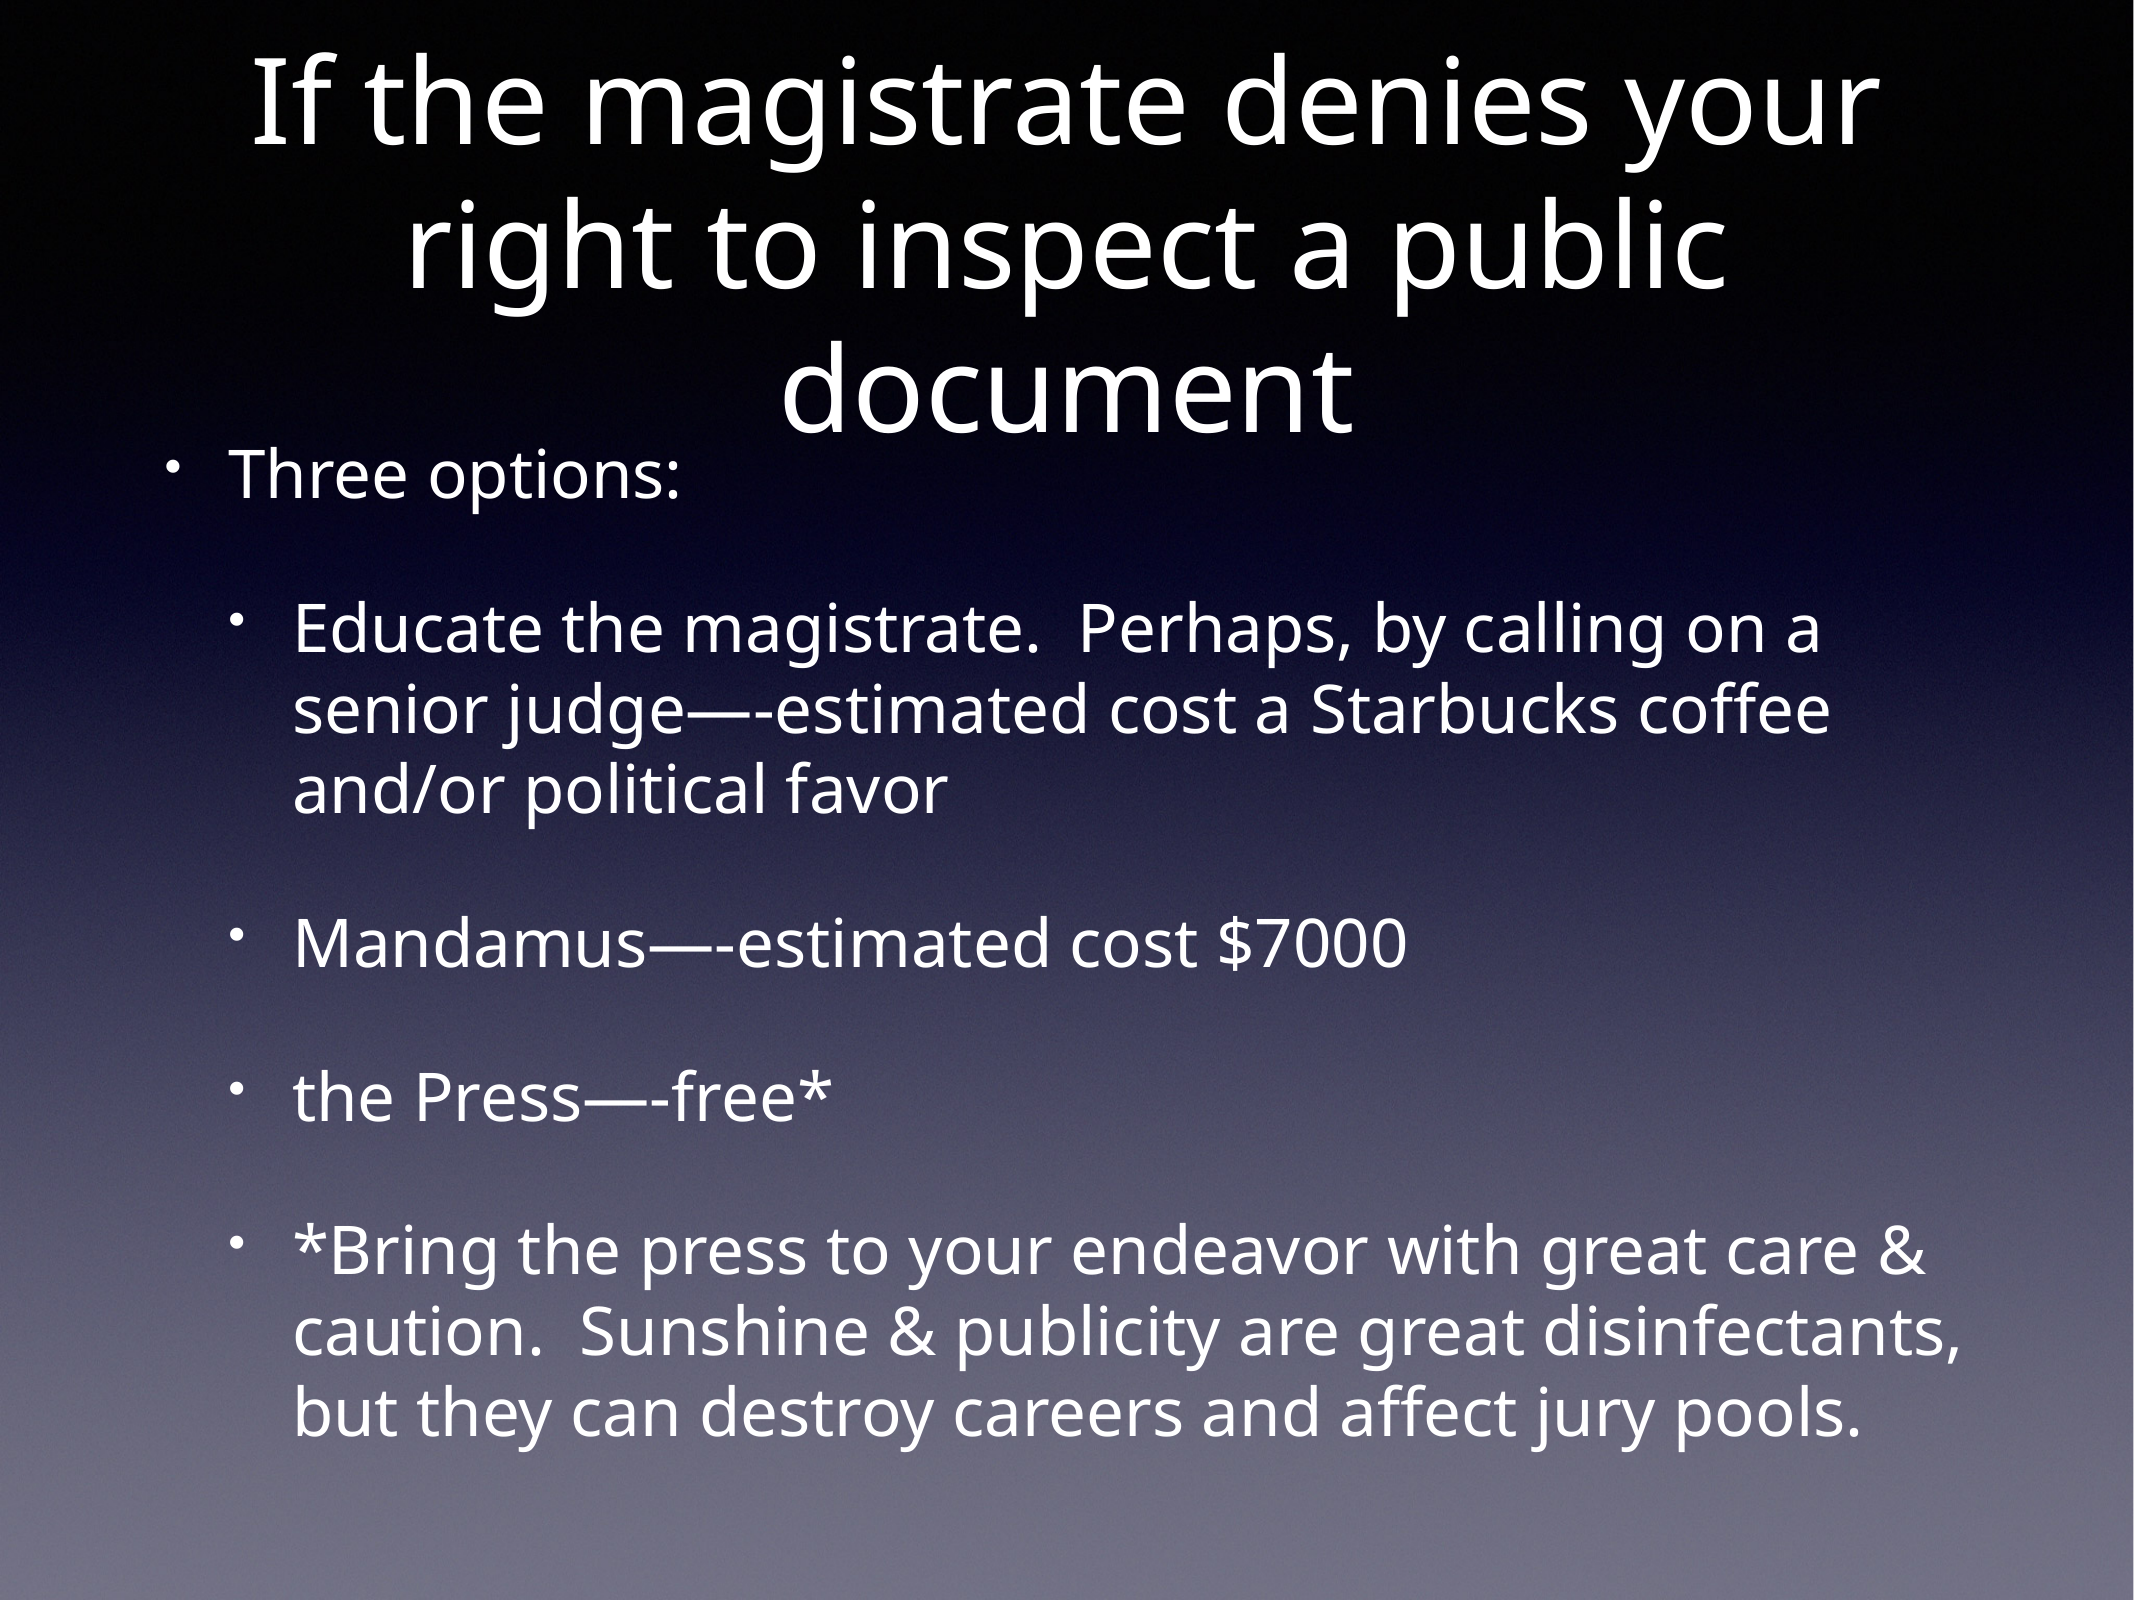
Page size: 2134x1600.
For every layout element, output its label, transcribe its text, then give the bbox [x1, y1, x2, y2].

title If the magistrate denies your right to inspect a public document [155, 66, 1978, 416]
list Three options: Educate the magistrate. Perhaps, by calling on a senior judge—-estimated cost a Starbucks coffee and/or political favor Mandamus—-estimated cost $7000 the Press—-free* *Bring the press to your endeavor with great care & caution. Sunshine & publicity are great disinfectants, but they can destroy careers and affect jury pools. [155, 424, 1978, 1457]
picture [0, 0, 2134, 1600]
